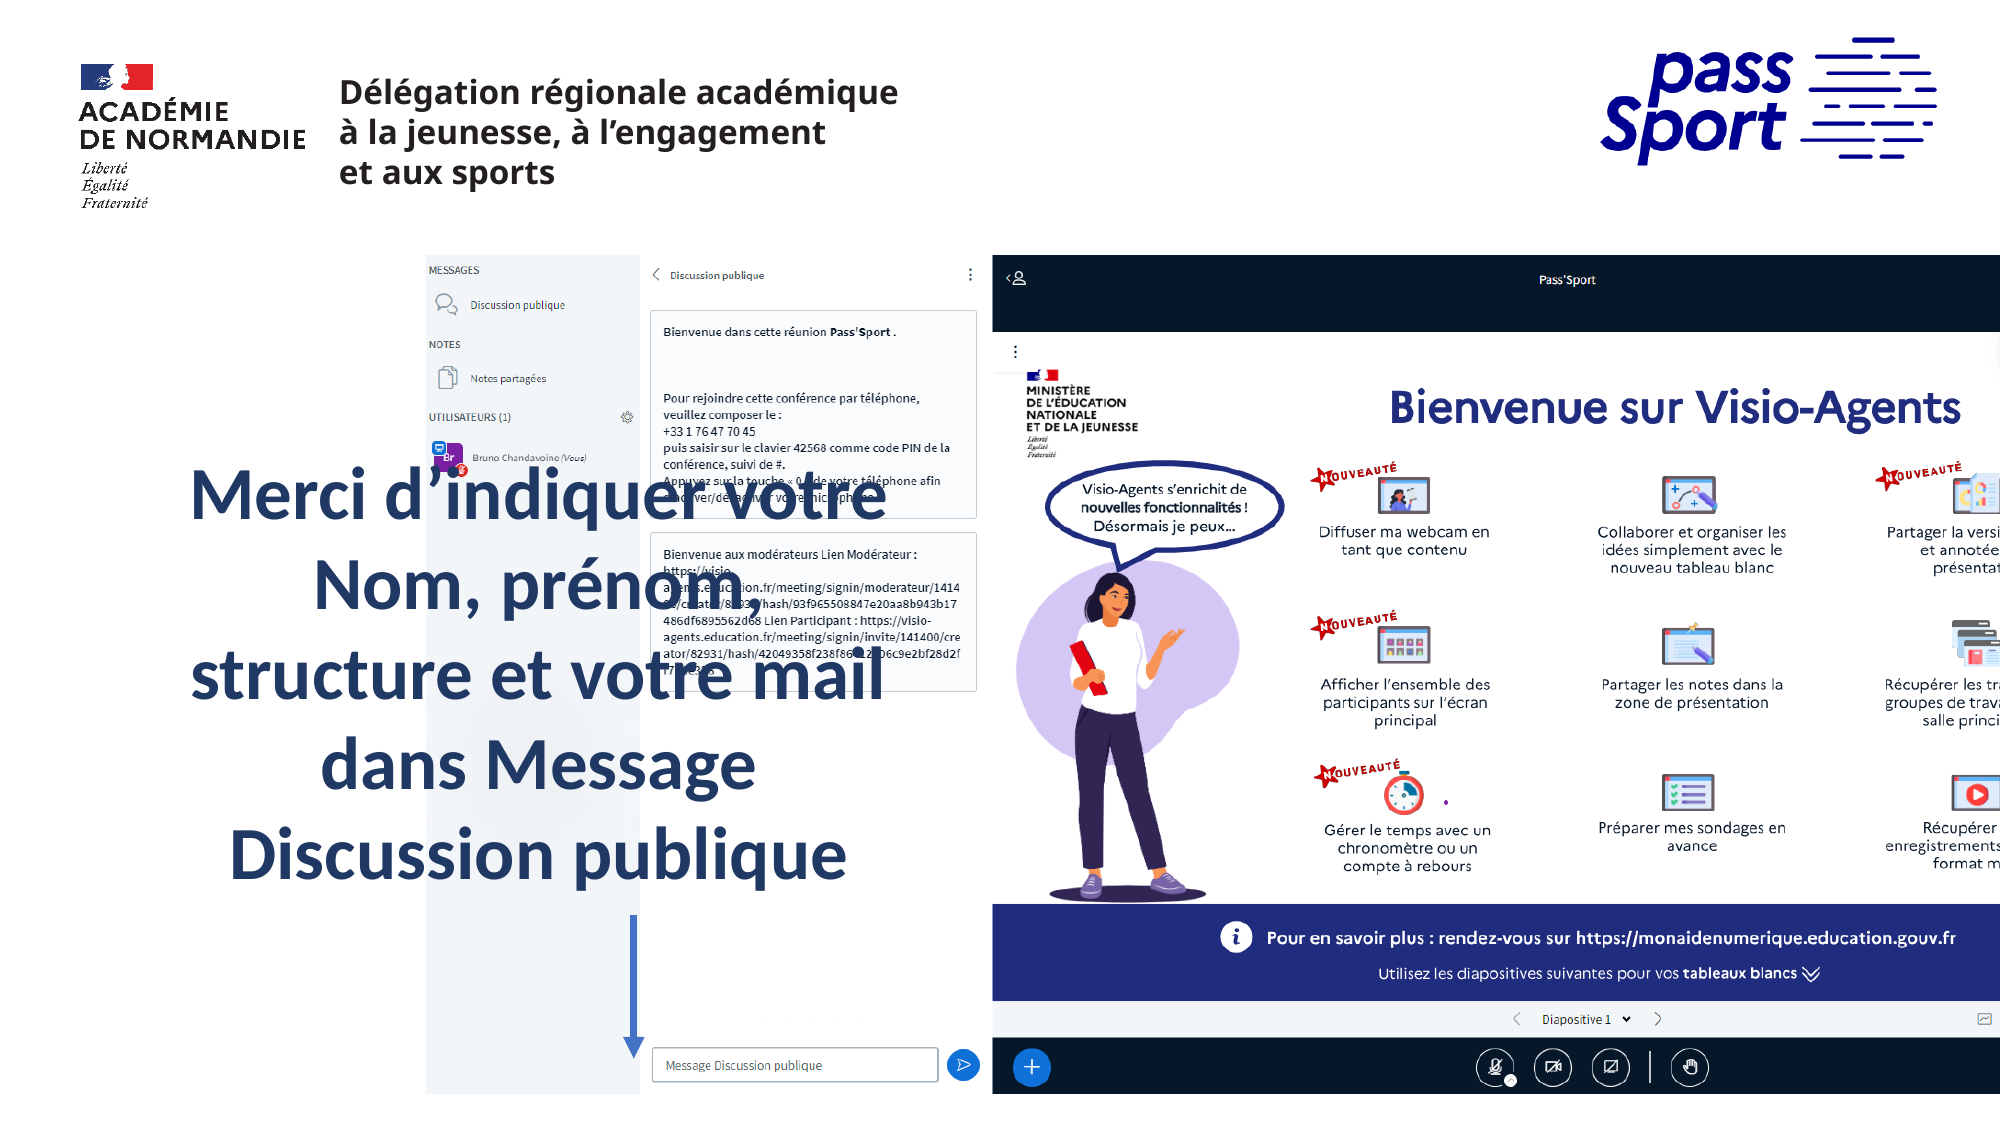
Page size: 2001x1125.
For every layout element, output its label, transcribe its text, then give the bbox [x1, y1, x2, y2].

text_box Délégation régionale académique à la jeunesse, à l’engagement et aux sports [324, 64, 1325, 199]
picture [78, 64, 305, 208]
picture [426, 255, 2000, 1094]
text_box Merci d’indiquer votre Nom, prénom, structure et votre mail dans Message Discussion publique [149, 437, 421, 902]
picture [1590, 30, 1945, 170]
